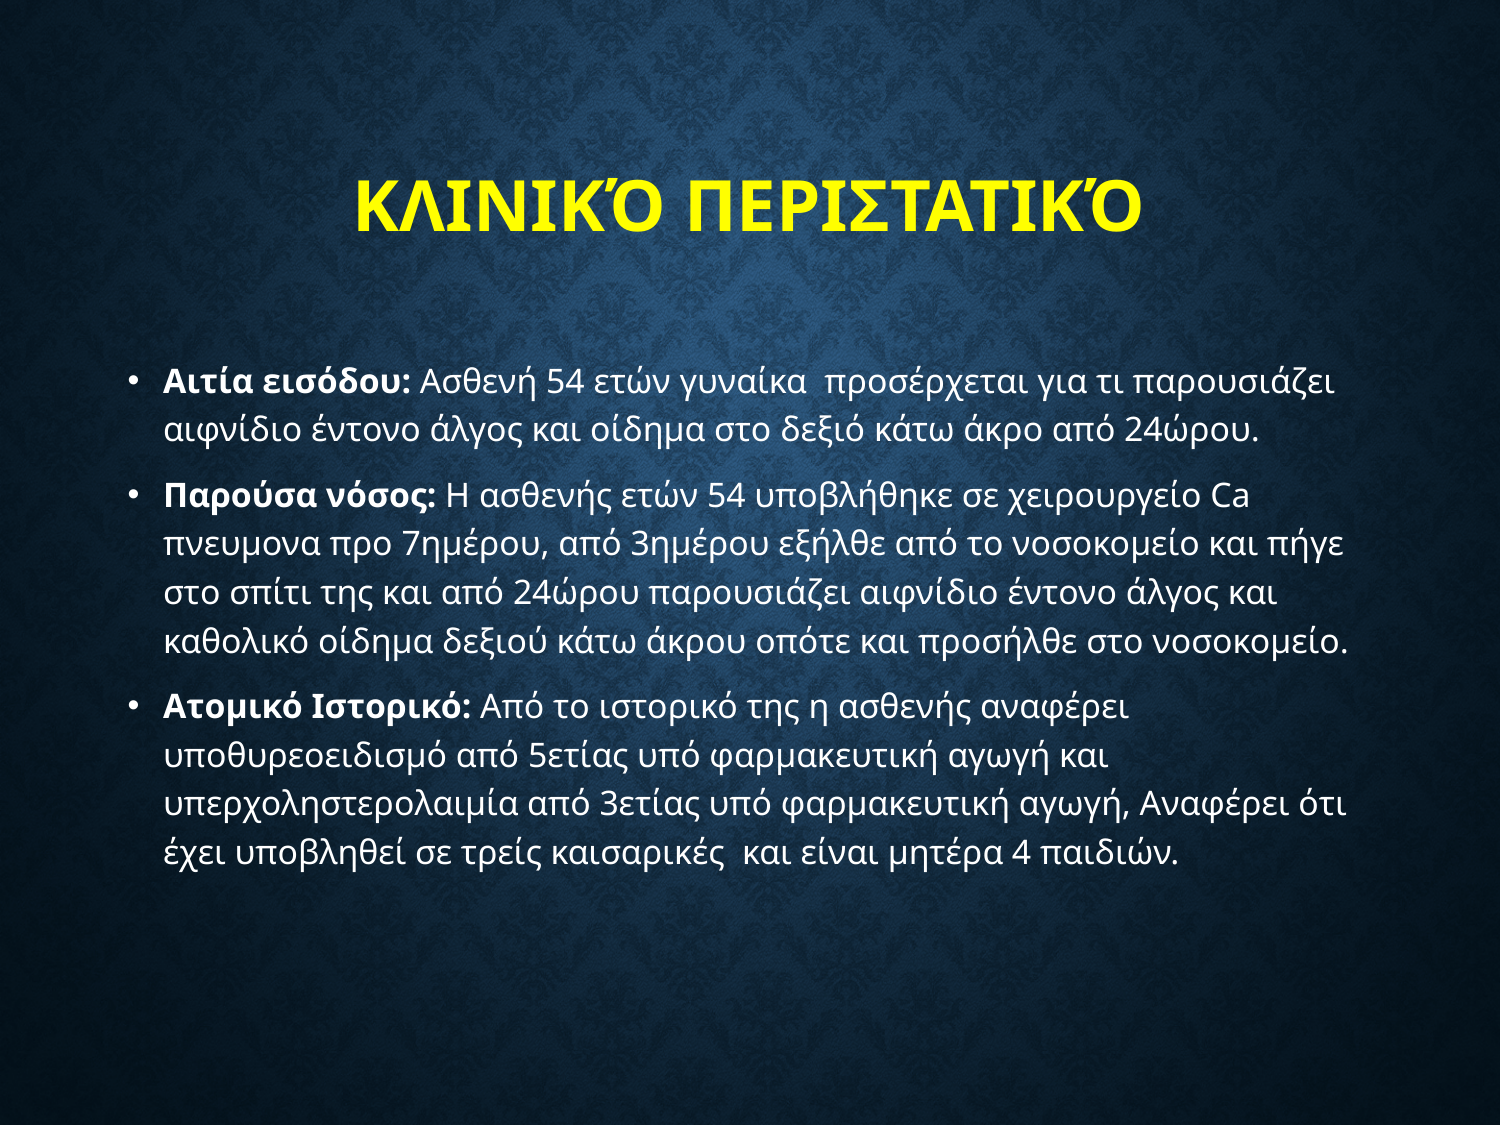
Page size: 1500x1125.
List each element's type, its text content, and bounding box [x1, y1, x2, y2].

list Αιτία εισόδου: Ασθενή 54 ετών γυναίκα προσέρχεται για τι παρουσιάζει αιφνίδιο έντονο άλγος και οίδημα στο δεξιό κάτω άκρο από 24ώρου. Παρούσα νόσος: Η ασθενής ετών 54 υποβλήθηκε σε χειρουργείο Ca πνευμονα προ 7ημέρου, από 3ημέρου εξήλθε από το νοσοκομείο και πήγε στο σπίτι της και από 24ώρου παρουσιάζει αιφνίδιο έντονο άλγος και καθολικό οίδημα δεξιού κάτω άκρου οπότε και προσήλθε στο νοσοκομείο. Ατομικό Ιστορικό: Από το ιστορικό της η ασθενής αναφέρει υποθυρεοειδισμό από 5ετίας υπό φαρμακευτική αγωγή και υπερχοληστερολαιμία από 3ετίας υπό φαρμακευτική αγωγή, Αναφέρει ότι έχει υποβληθεί σε τρείς καισαρικές και είναι μητέρα 4 παιδιών. [112, 343, 1387, 950]
title Κλινικό περιστατικό [112, 99, 1387, 318]
